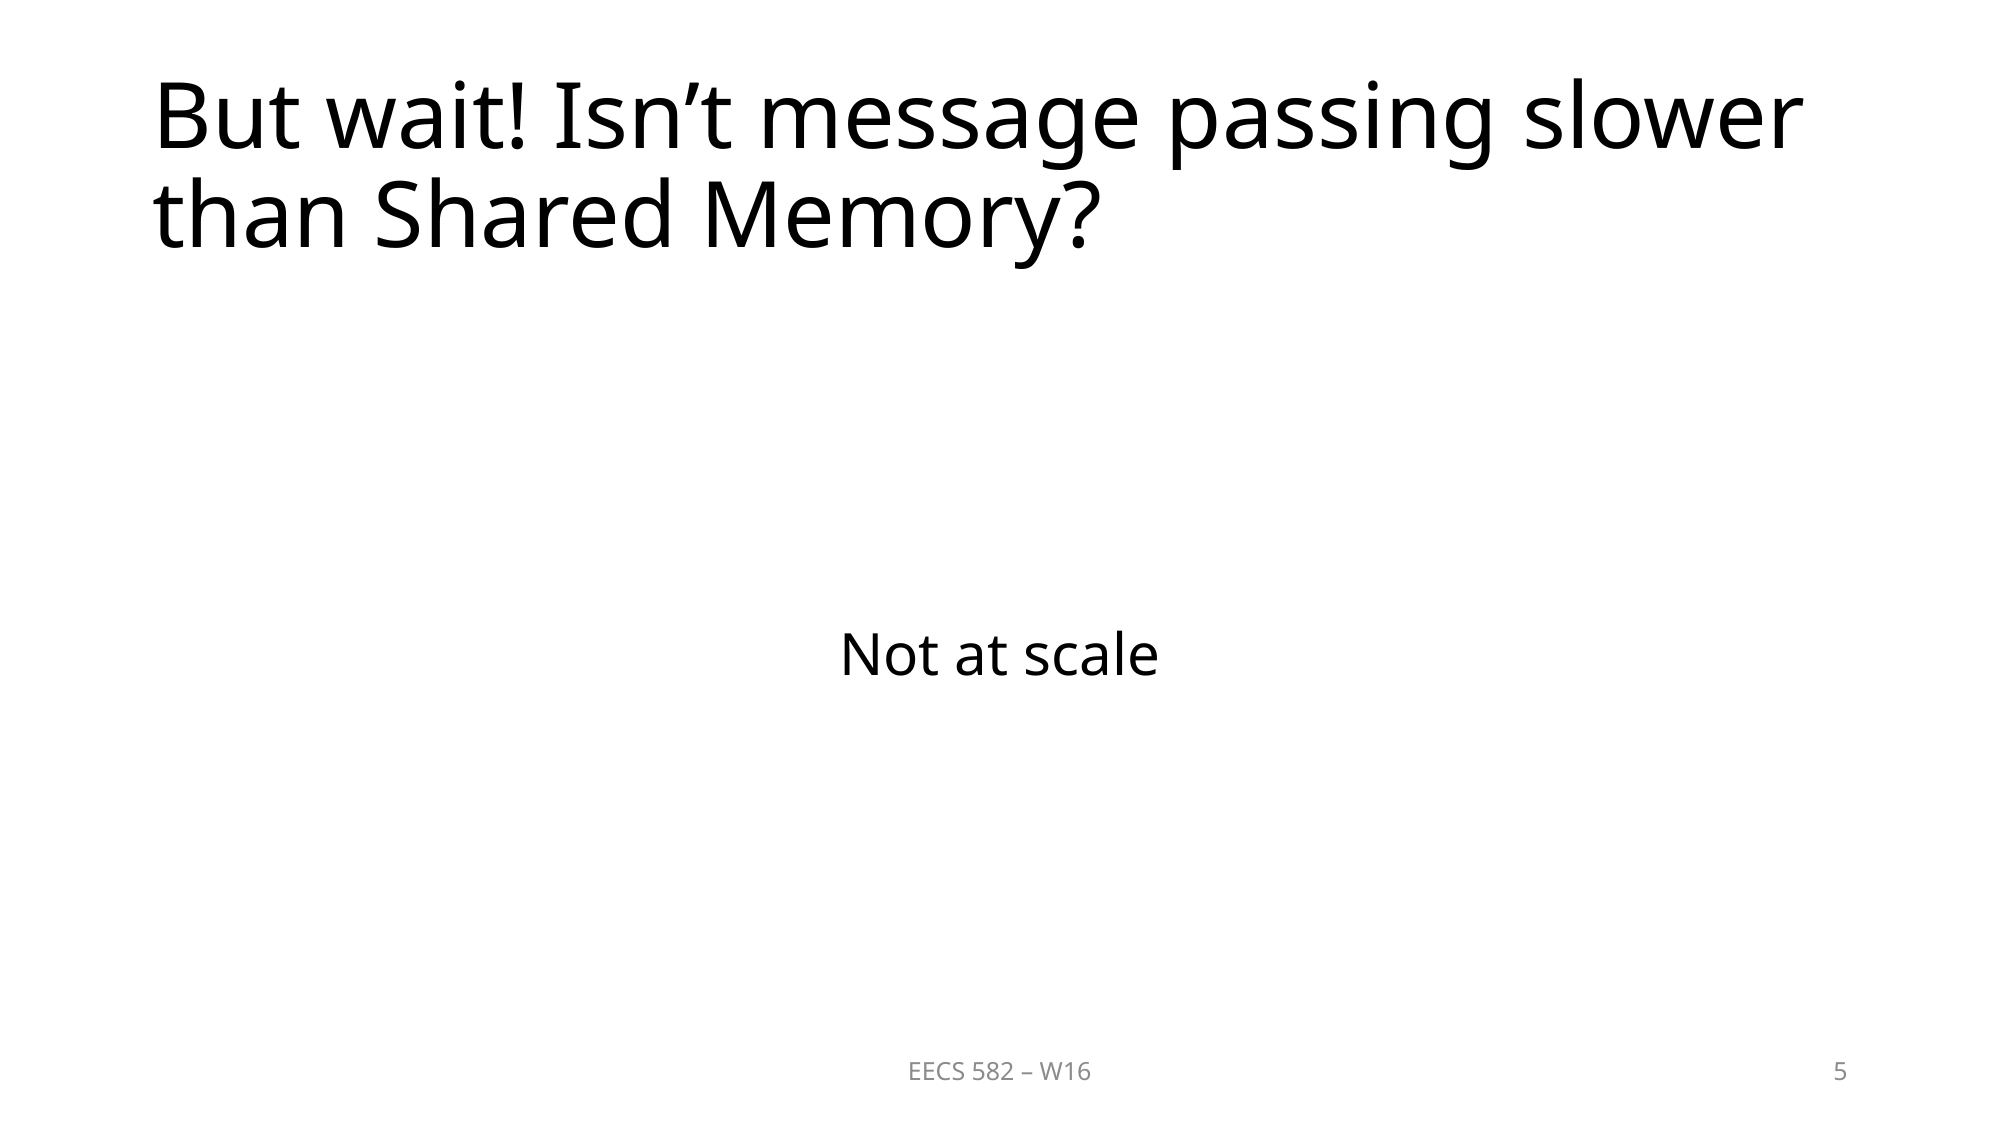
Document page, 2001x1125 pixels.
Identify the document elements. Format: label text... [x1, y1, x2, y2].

slide_number 5 [1412, 1042, 1863, 1103]
footer EECS 582 – W16 [662, 1042, 1338, 1103]
list Not at scale [137, 299, 1863, 1014]
title But wait! Isn’t message passing slower than Shared Memory? [137, 59, 1863, 278]
